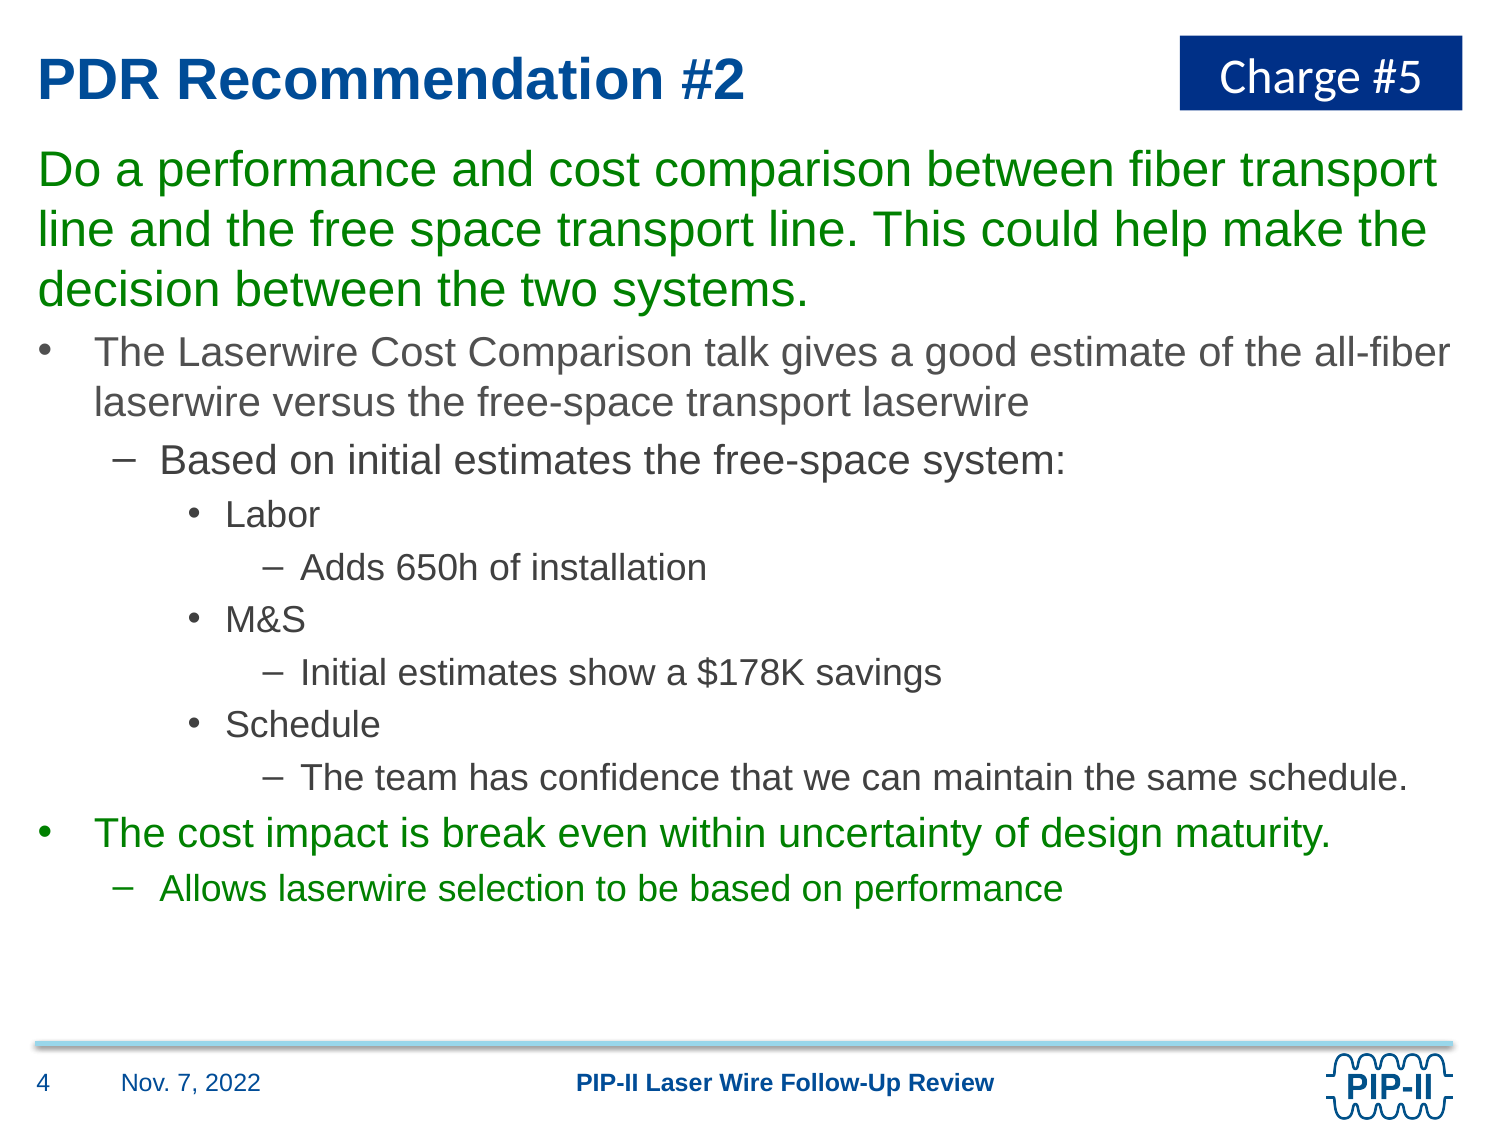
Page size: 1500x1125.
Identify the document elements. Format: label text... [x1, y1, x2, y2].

slide_number 4 [36, 1066, 105, 1106]
title PDR Recommendation #2 [37, 41, 1463, 112]
list Do a performance and cost comparison between fiber transport line and the free space transport line. This could help make the decision between the two systems. The Laserwire Cost Comparison talk gives a good estimate of the all-fiber laserwire versus the free-space transport laserwire Based on initial estimates the free-space system: Labor Adds 650h of installation M&S Initial estimates show a $178K savings Schedule The team has confidence that we can maintain the same schedule. The cost impact is break even within uncertainty of design maturity. Allows laserwire selection to be based on performance [37, 135, 1461, 1040]
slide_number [120, 1066, 276, 1107]
picture [1326, 1053, 1453, 1120]
text_box Charge #5 [1179, 35, 1463, 111]
footer PIP-II Laser Wire Follow-Up Review [293, 1066, 1279, 1107]
